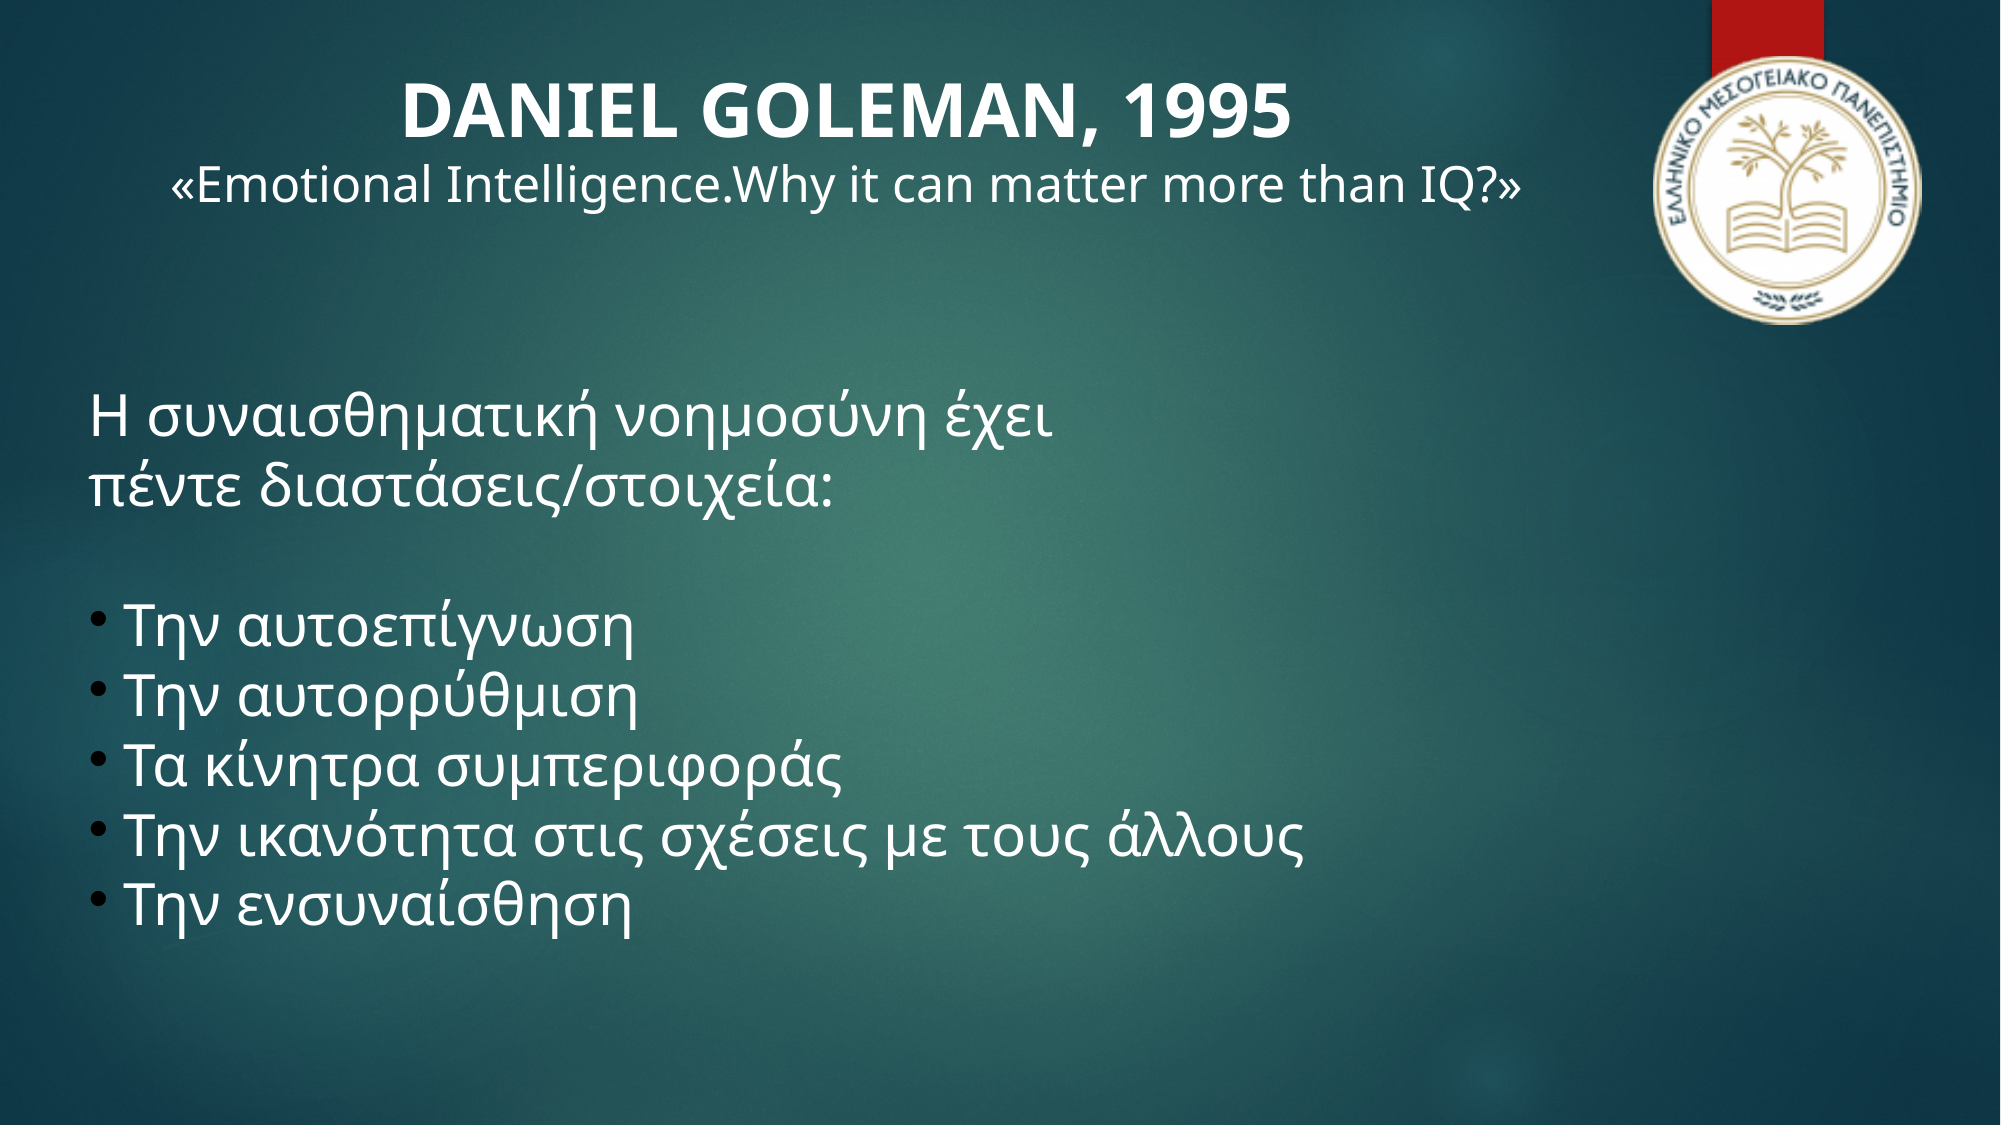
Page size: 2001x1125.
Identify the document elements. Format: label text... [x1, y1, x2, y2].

text_box DANIEL GOLEMAN, 1995 «Emotional Intelligence.Why it can matter more than IQ?» [70, 29, 1624, 306]
subtitle Η συναισθηματική νοημοσύνη έχει πέντε διαστάσεις/στοιχεία: Την αυτοεπίγνωση Την αυτορρύθμιση Τα κίνητρα συμπεριφοράς Την ικανότητα στις σχέσεις με τους άλλους Την ενσυναίσθηση [88, 293, 1506, 1093]
picture [0, 0, 2001, 1125]
